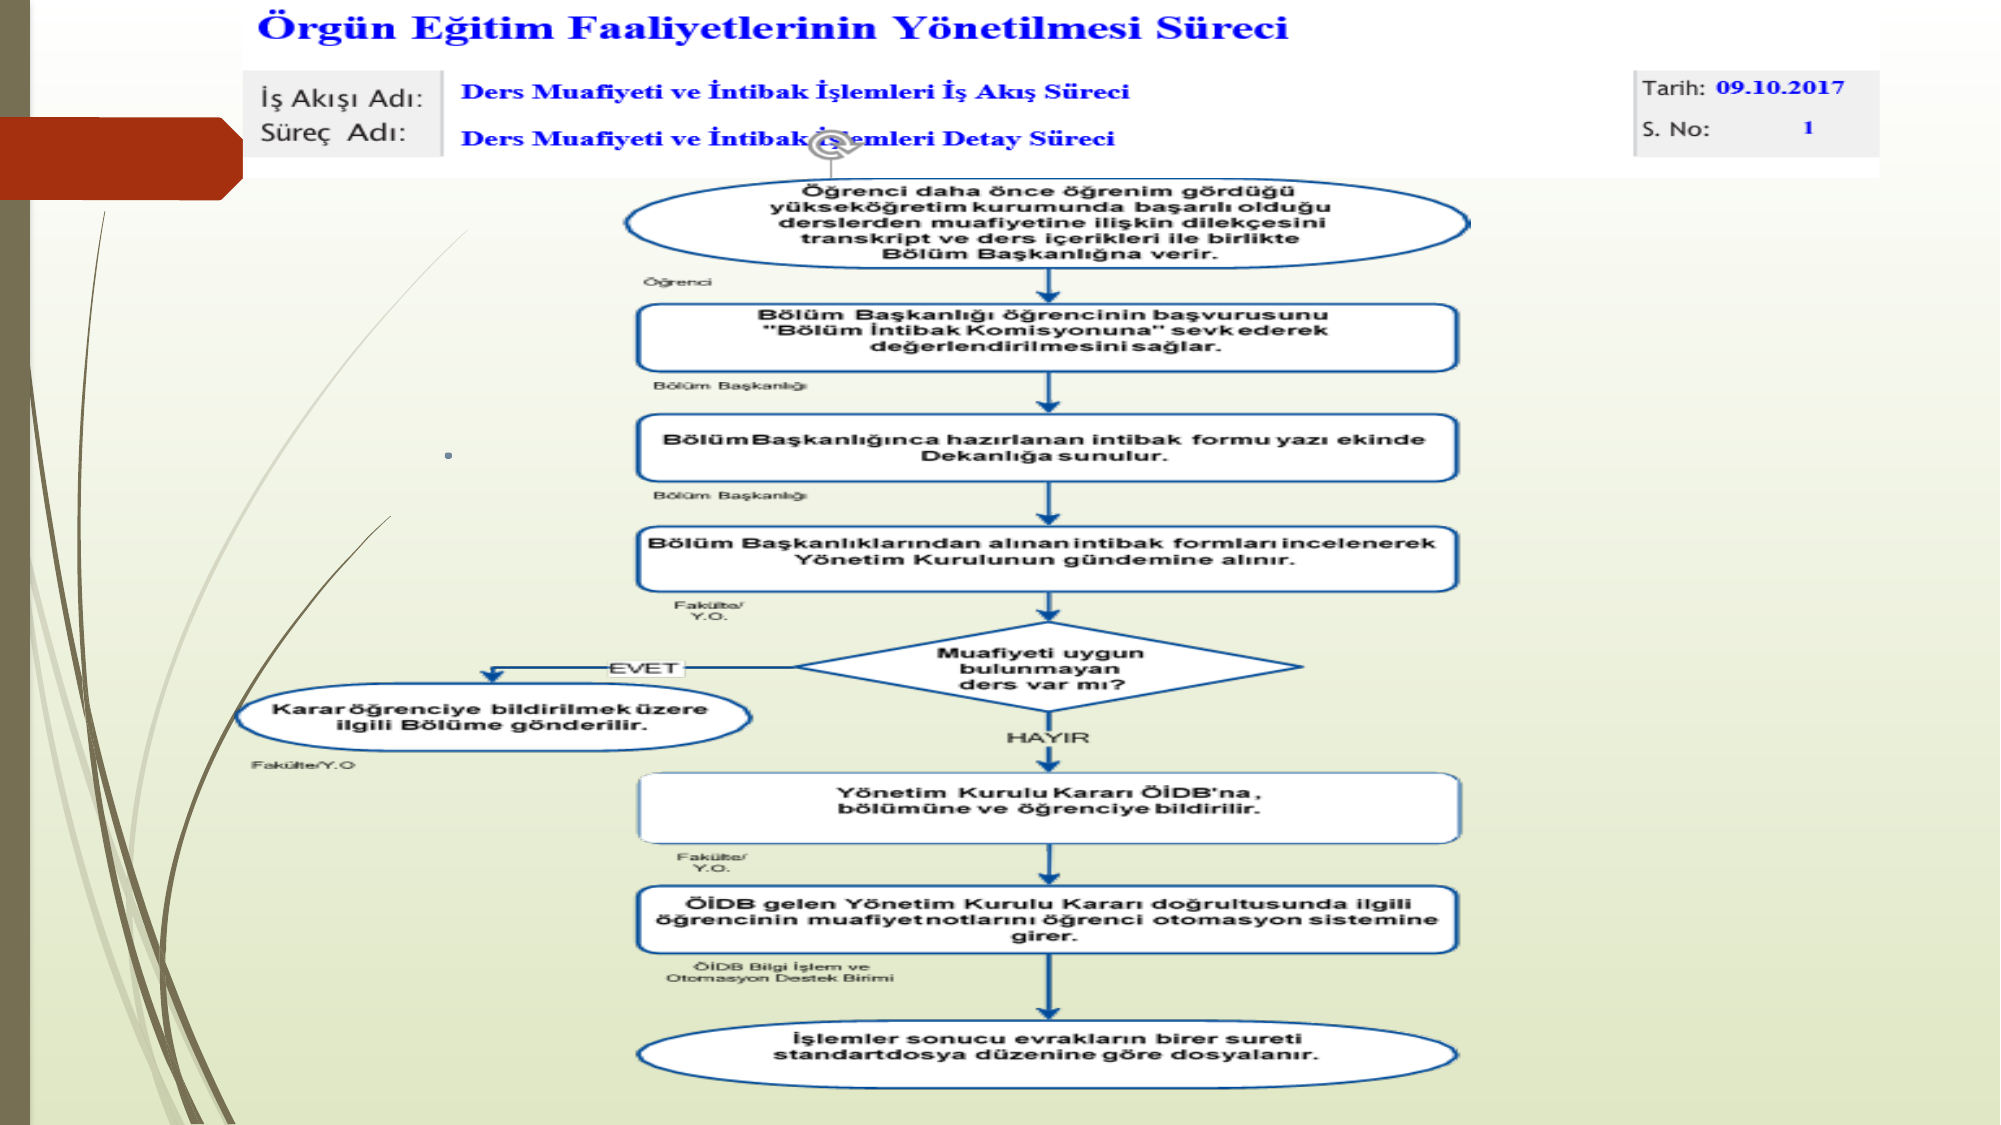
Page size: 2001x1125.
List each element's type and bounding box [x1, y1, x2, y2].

picture [234, 0, 1880, 1092]
